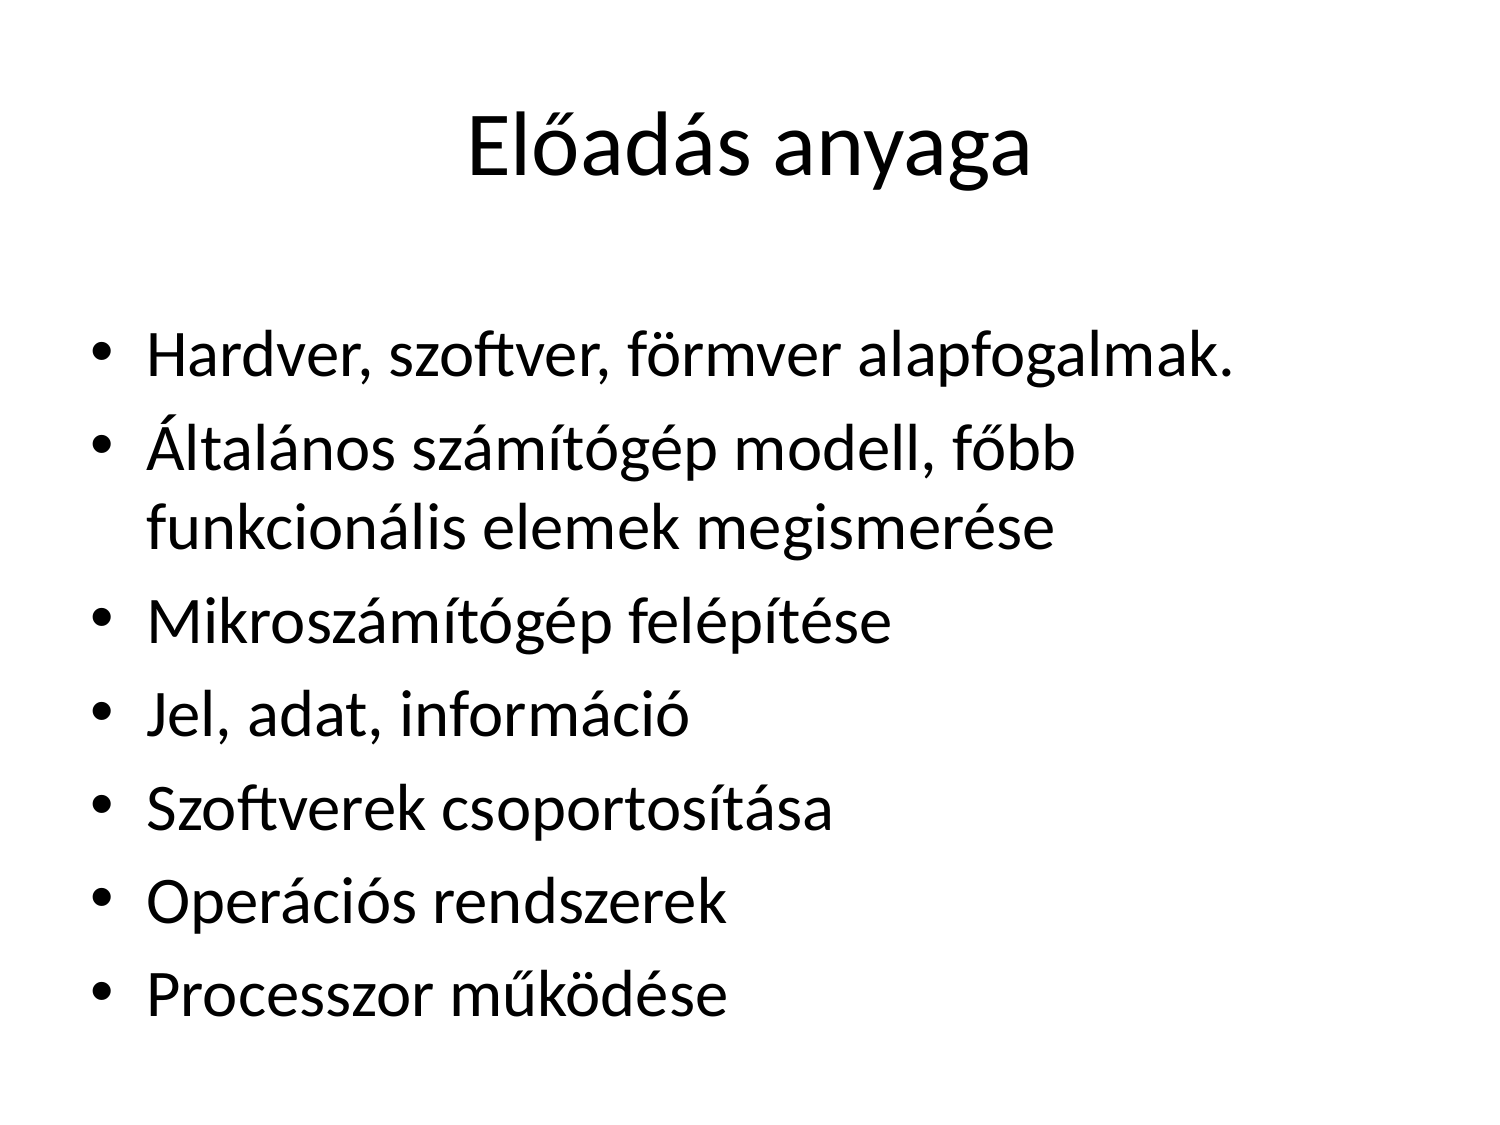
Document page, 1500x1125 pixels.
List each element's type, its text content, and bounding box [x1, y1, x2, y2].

list Hardver, szoftver, förmver alapfogalmak. Általános számítógép modell, főbb funkcionális elemek megismerése Mikroszámítógép felépítése Jel, adat, információ Szoftverek csoportosítása Operációs rendszerek Processzor működése [75, 302, 1425, 1083]
title Előadás anyaga [75, 45, 1425, 233]
